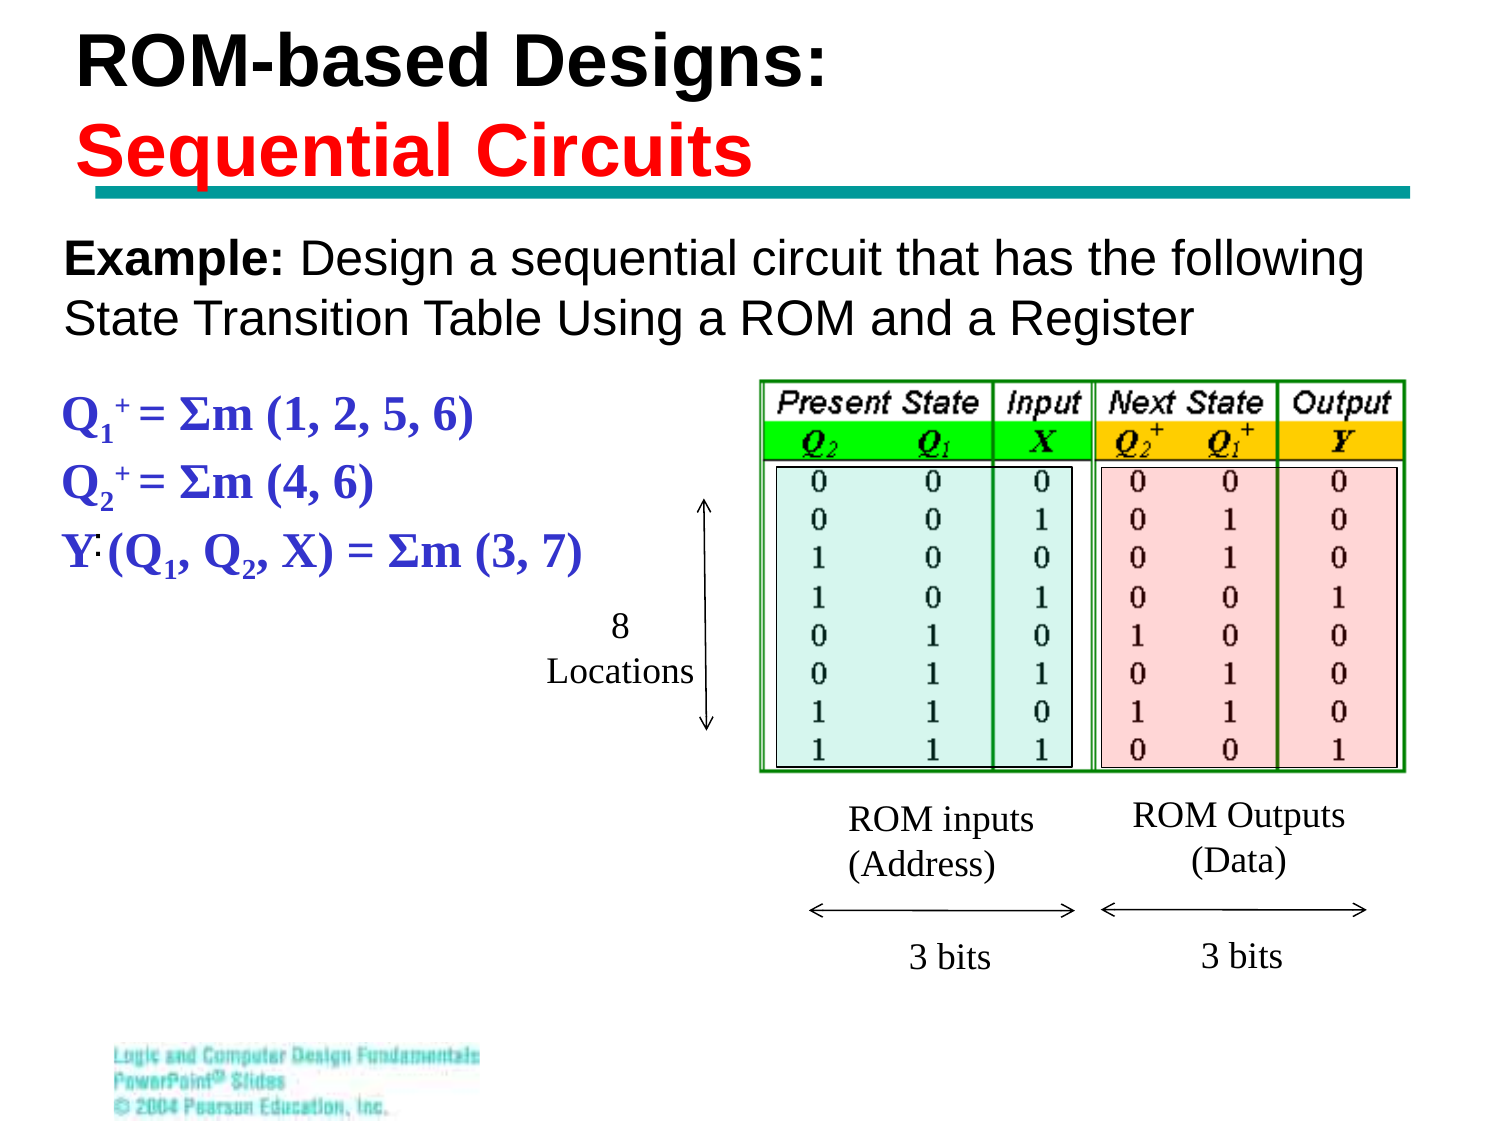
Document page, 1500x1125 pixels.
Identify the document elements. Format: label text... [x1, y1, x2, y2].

title ROM-based Designs: Sequential Circuits [60, 17, 1336, 186]
text_box ROM inputs (Address) [833, 786, 1050, 891]
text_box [588, 612, 822, 617]
picture [113, 1042, 480, 1121]
list : [77, 215, 1500, 1041]
text_box Q1+ = Σm (1, 2, 5, 6) Q2+ = Σm (4, 6) Y (Q1, Q2, X) = Σm (3, 7) [46, 373, 627, 593]
picture [747, 378, 1421, 777]
text_box Example: Design a sequential circuit that has the following State Transition Table Using a ROM and a Register [48, 217, 1396, 353]
text_box ROM Outputs (Data) [1117, 785, 1361, 887]
text_box 8 Locations [531, 593, 710, 699]
text_box 3 bits [1186, 924, 1299, 984]
text_box 3 bits [894, 924, 1007, 985]
